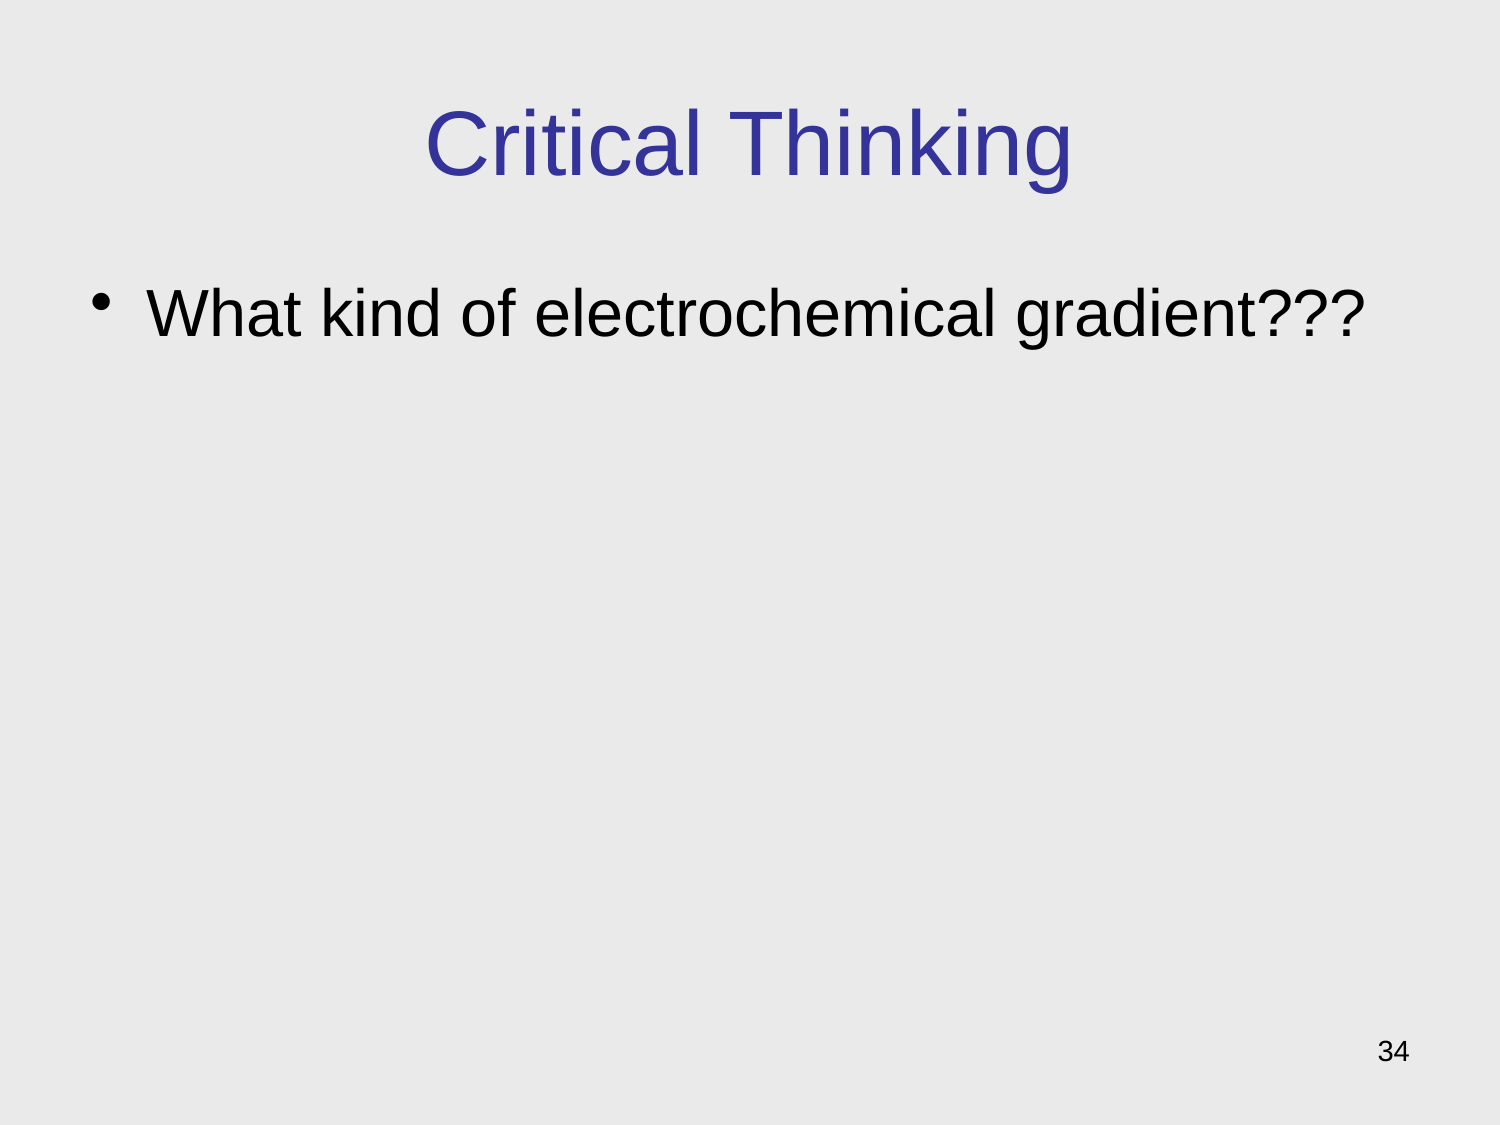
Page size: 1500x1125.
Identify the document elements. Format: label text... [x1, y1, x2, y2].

list What kind of electrochemical gradient??? [75, 262, 1425, 1005]
title Critical Thinking [75, 45, 1425, 233]
slide_number 34 [1074, 1024, 1425, 1103]
